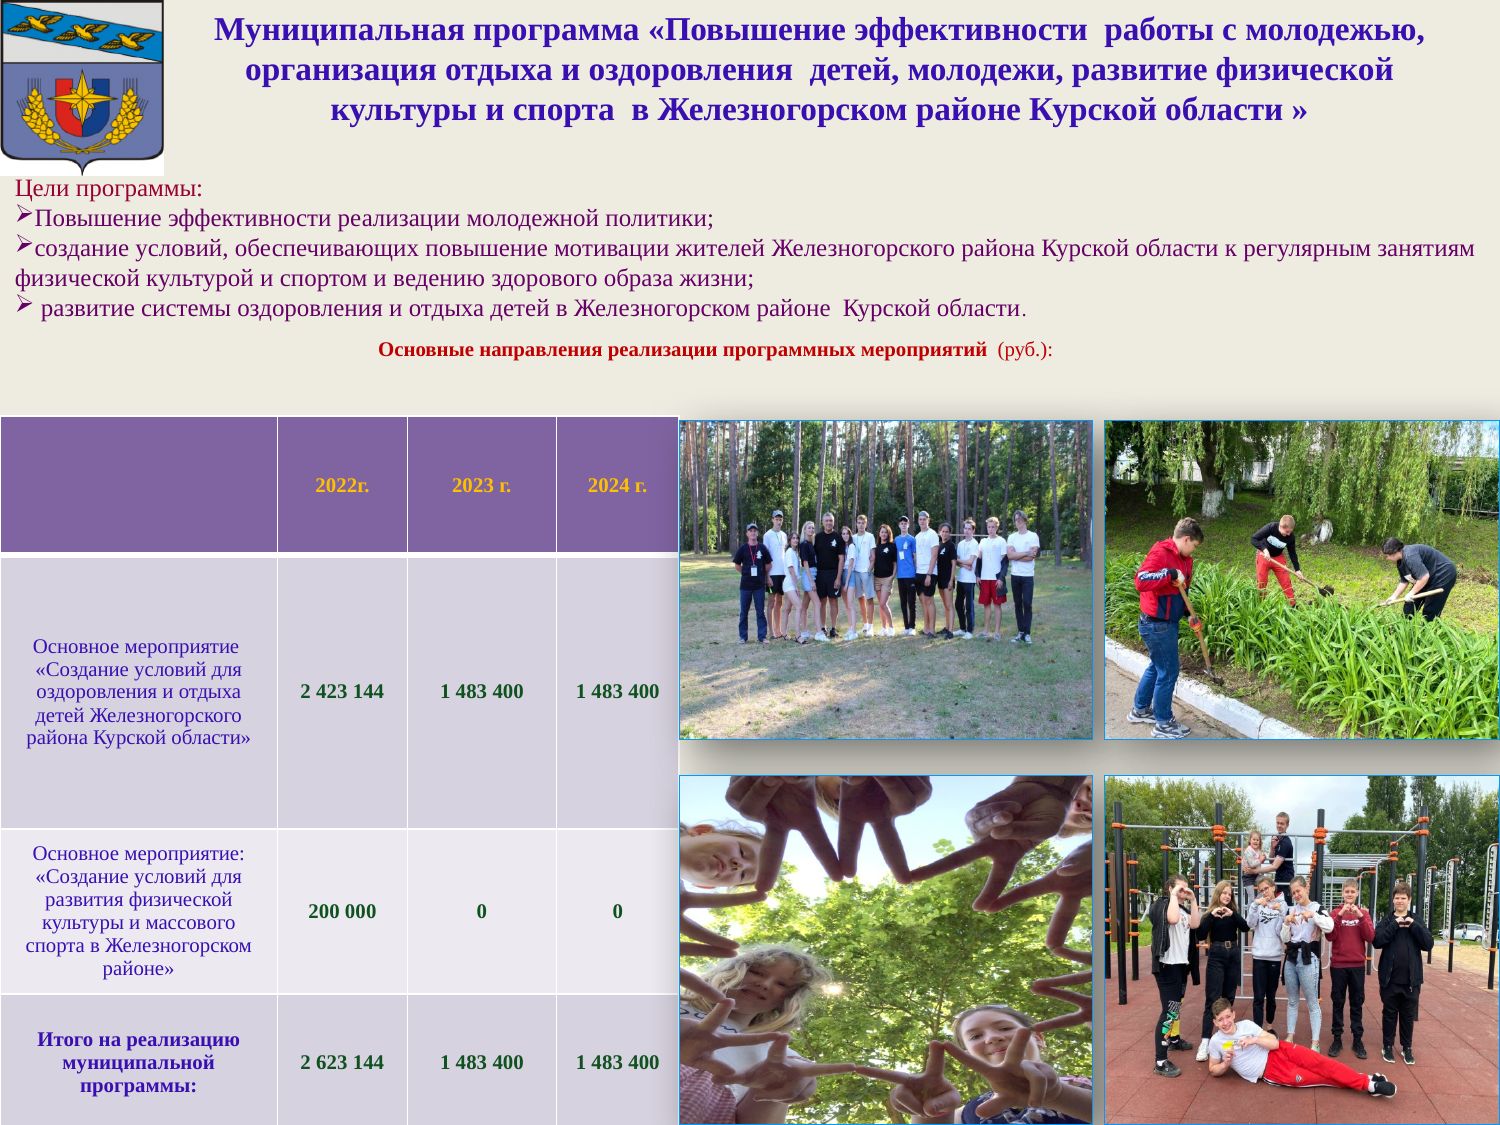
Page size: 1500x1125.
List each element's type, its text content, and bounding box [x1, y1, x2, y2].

table_cell 2 623 144 [278, 995, 407, 1125]
picture [1104, 774, 1500, 1125]
table_cell Итого на реализацию муниципальной программы: [1, 995, 277, 1125]
table_header 2022г. [278, 417, 407, 552]
picture [1104, 420, 1500, 740]
table_cell 1 483 400 [408, 558, 556, 828]
table_header 2024 г. [557, 417, 677, 552]
picture [678, 774, 1093, 1125]
picture [0, 0, 165, 177]
table_cell Основное мероприятие: «Создание условий для развития физической культуры и массового спорта в Железногорском районе» [1, 830, 277, 993]
text_box Цели программы: Повышение эффективности реализации молодежной политики; создание условий, обеспечивающих повышение мотивации жителей Железногорского района Курской области к регулярным занятиям физической культурой и спортом и ведению здорового образа жизни; развитие системы оздоровления и отдыха детей в Железногорском районе Курской области. [0, 164, 1500, 329]
text_box Муниципальная программа «Повышение эффективности работы с молодежью, организация отдыха и оздоровления детей, молодежи, развитие физической культуры и спорта в Железногорском районе Курской области » [165, 0, 1477, 135]
table_cell 1 483 400 [408, 995, 556, 1125]
picture [678, 420, 1093, 740]
table_cell 2 423 144 [278, 558, 407, 828]
table_cell 1 483 400 [557, 558, 669, 828]
text_box Основные направления реализации программных мероприятий (руб.): [363, 328, 1079, 368]
table_cell Основное мероприятие «Создание условий для оздоровления и отдыха детей Железногорского района Курской области» [1, 558, 277, 828]
table_header [1, 417, 277, 552]
table_cell 200 000 [278, 830, 407, 993]
table_header 2023 г. [408, 417, 556, 552]
table_cell 0 [408, 830, 556, 993]
table_cell 1 483 400 [557, 995, 663, 1125]
table_cell 0 [557, 830, 661, 993]
